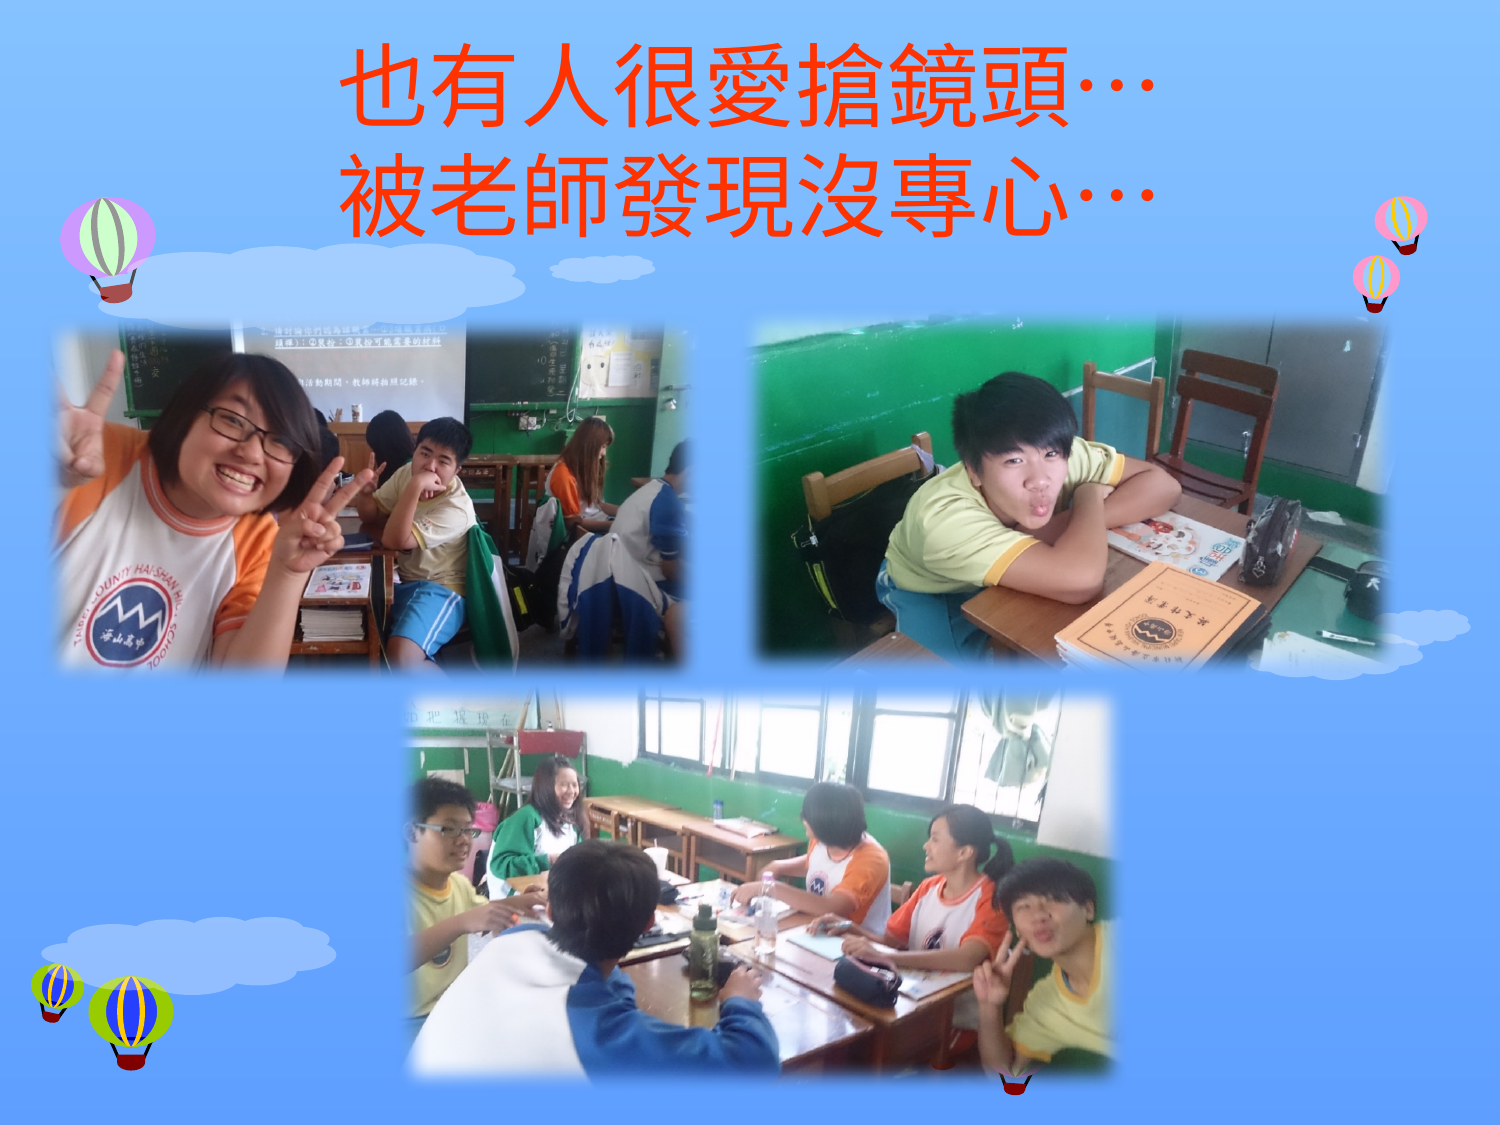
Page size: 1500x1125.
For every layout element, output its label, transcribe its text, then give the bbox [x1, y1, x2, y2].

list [40, 314, 702, 686]
picture [395, 680, 1129, 1093]
picture [737, 305, 1400, 678]
title 也有人很愛搶鏡頭… 被老師發現沒專心… [74, 44, 1426, 233]
